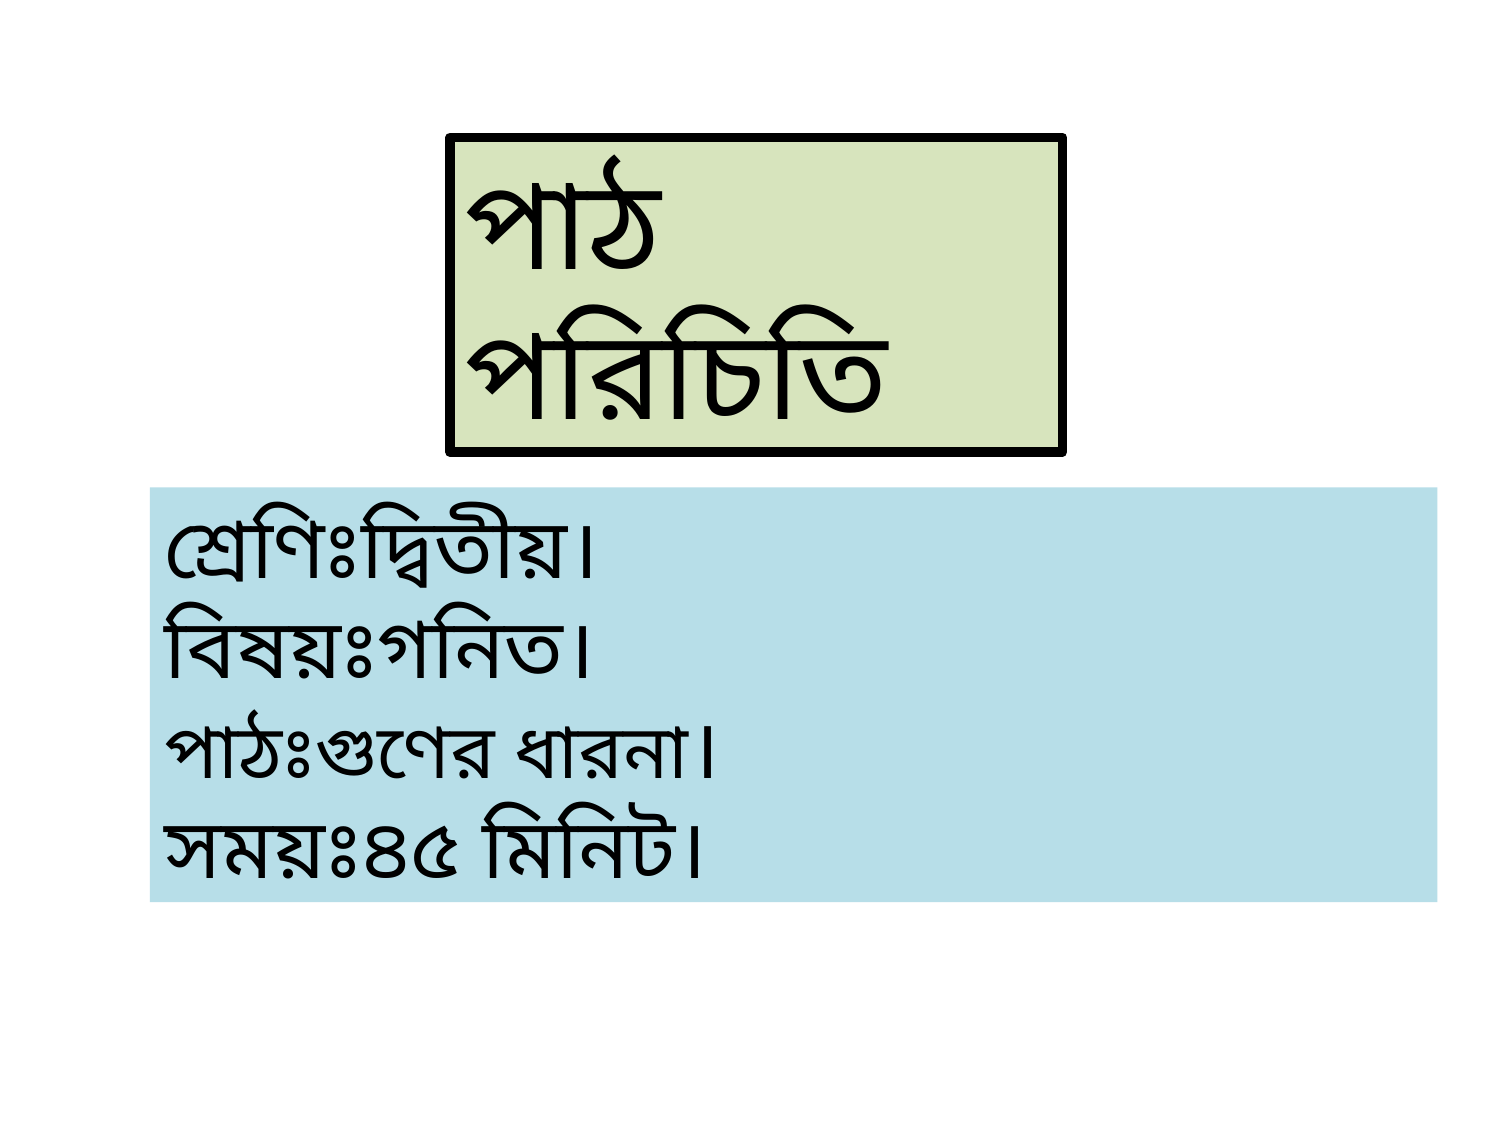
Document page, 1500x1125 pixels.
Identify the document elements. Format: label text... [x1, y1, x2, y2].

text_box পাঠ পরিচিতি [449, 137, 1063, 453]
text_box শ্রেণিঃদ্বিতীয়। বিষয়ঃগনিত। পাঠঃগুণের ধারনা। সময়ঃ৪৫ মিনিট। [149, 487, 1438, 903]
